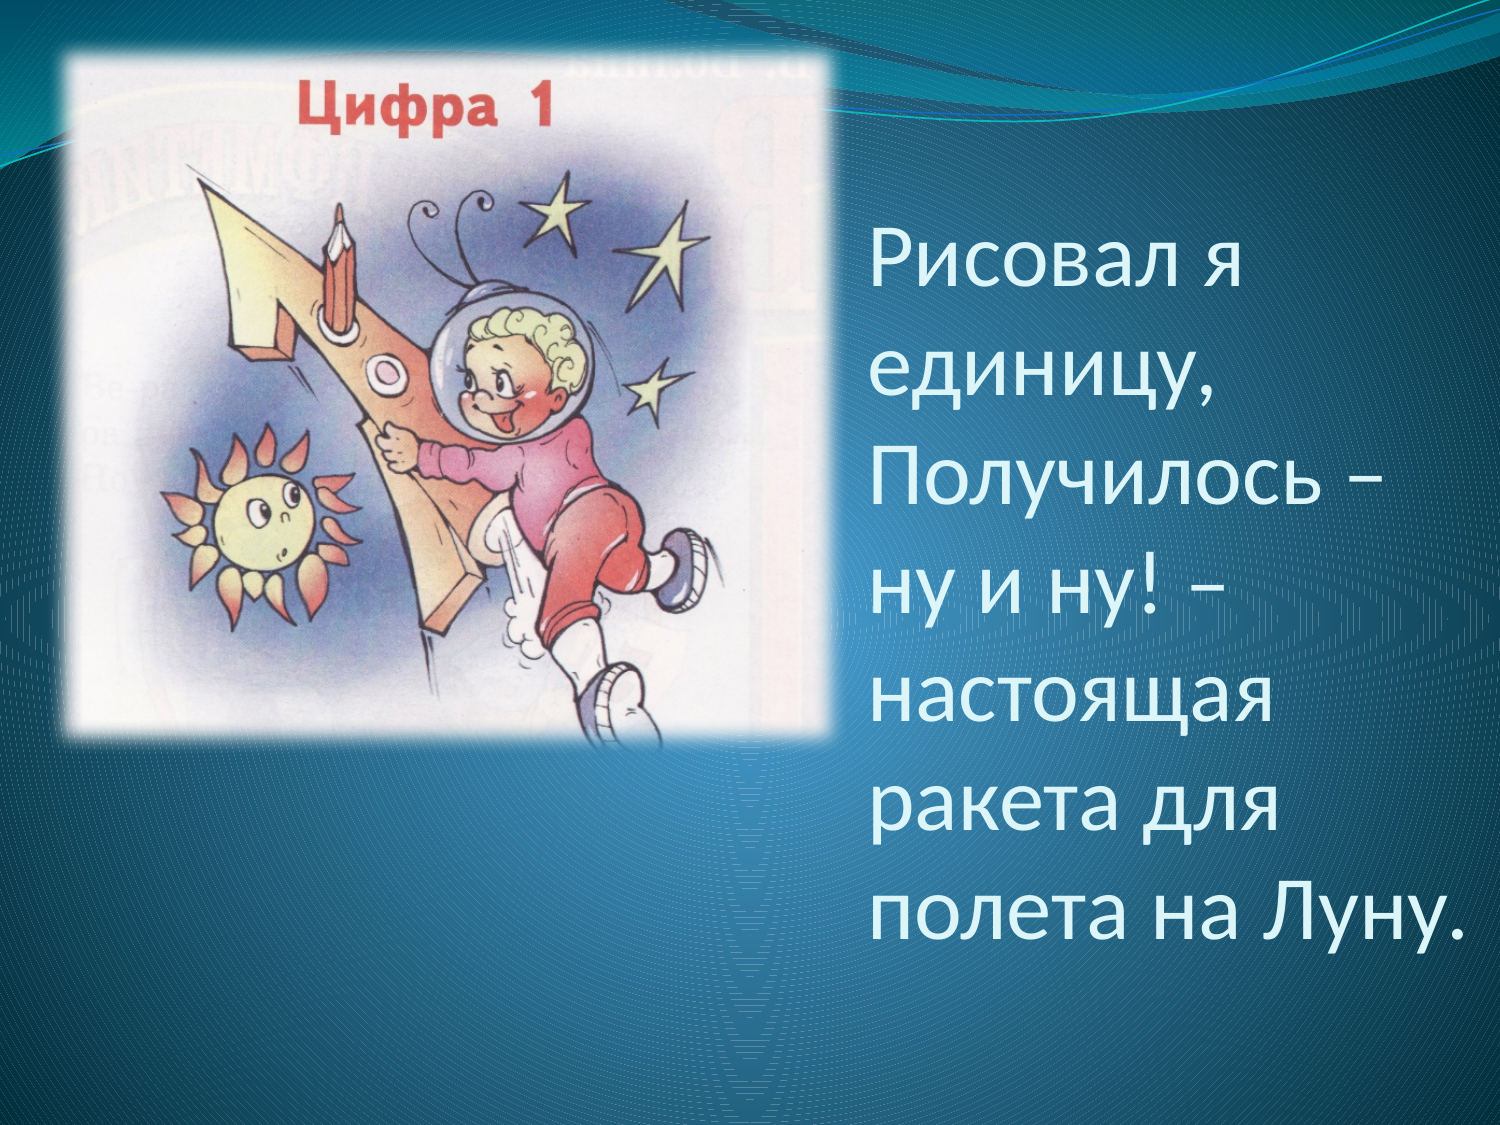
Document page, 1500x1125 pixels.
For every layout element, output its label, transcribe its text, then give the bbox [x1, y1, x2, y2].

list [46, 34, 849, 756]
title Рисовал я единицу, Получилось – ну и ну! – настоящая ракета для полета на Луну. [867, 187, 1500, 1067]
